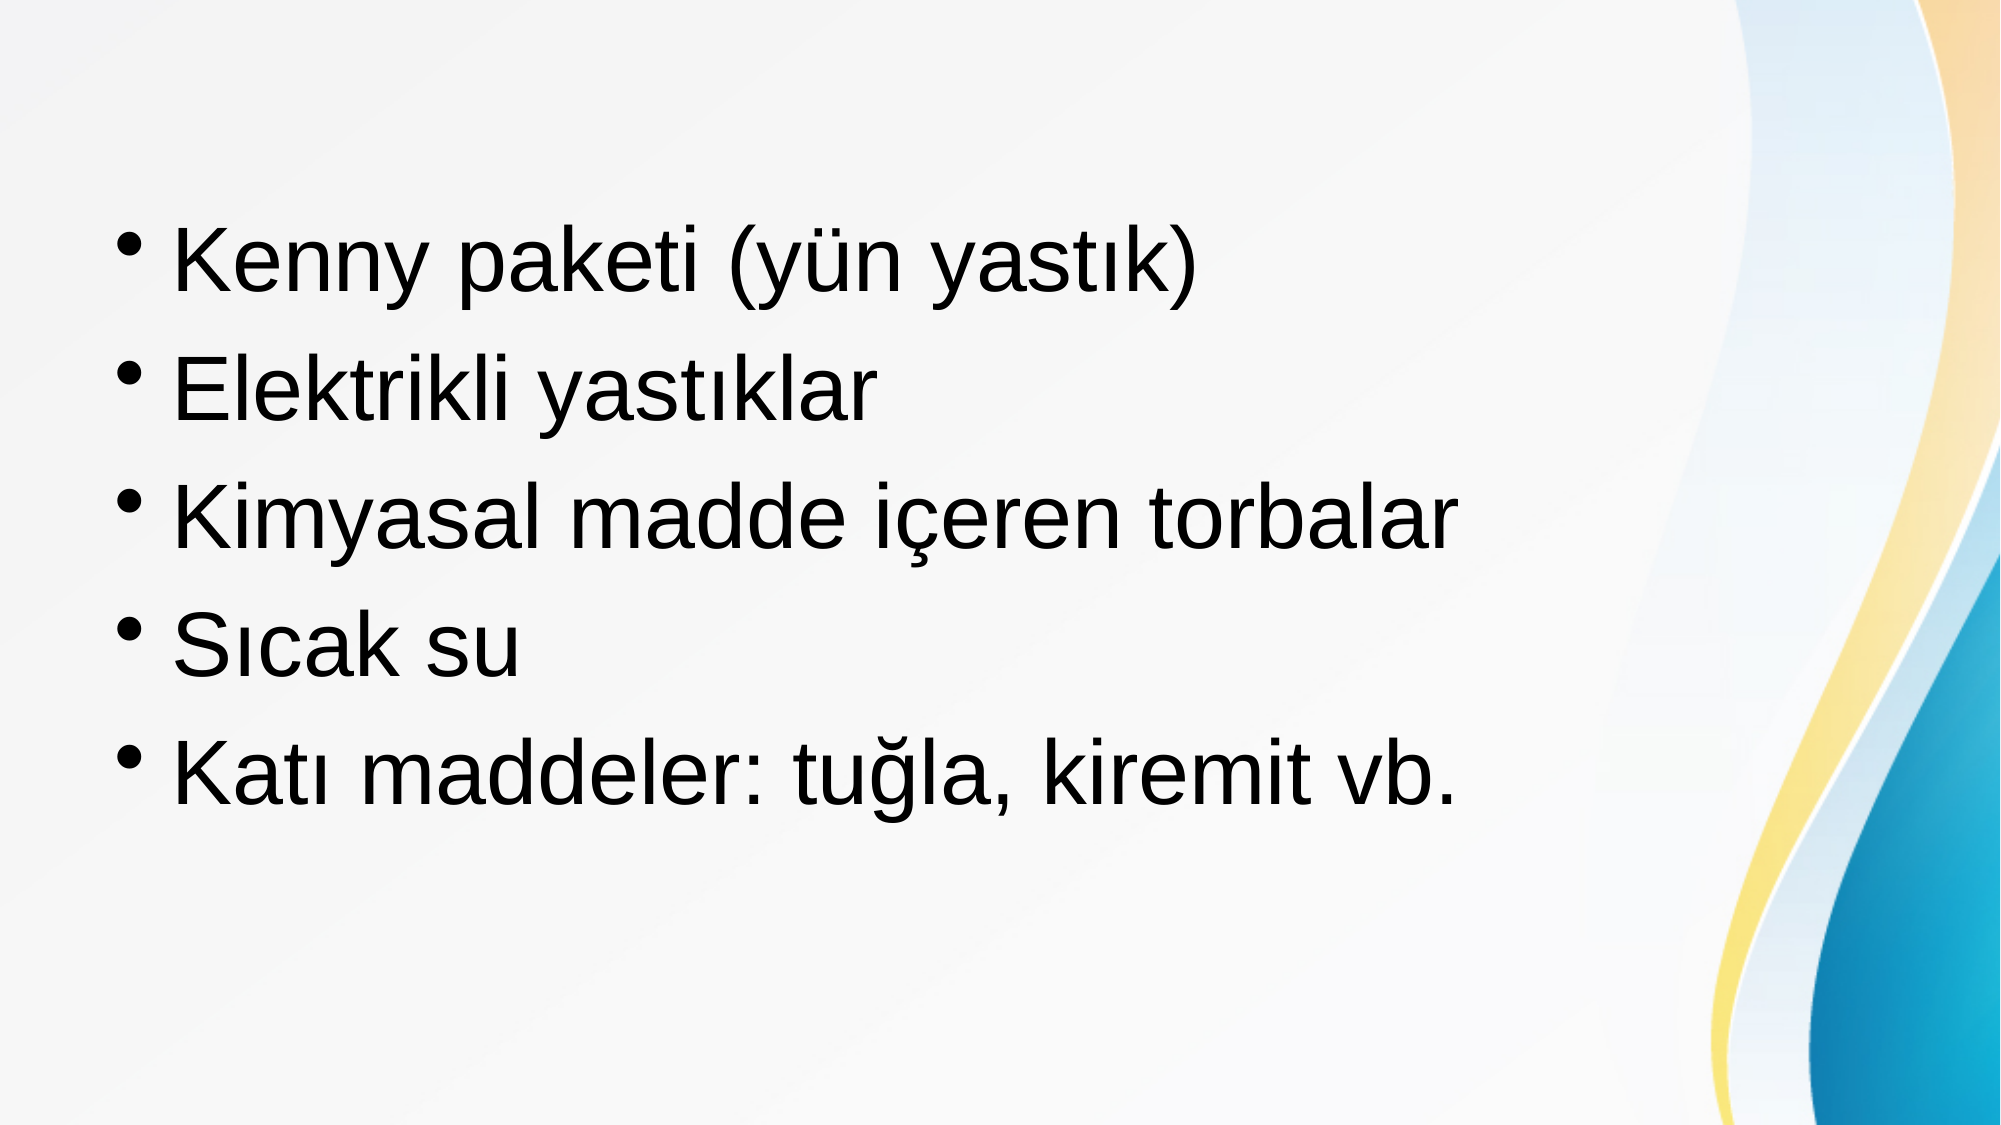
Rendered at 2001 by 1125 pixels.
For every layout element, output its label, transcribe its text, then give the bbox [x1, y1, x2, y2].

list Kenny paketi (yün yastık) Elektrikli yastıklar Kimyasal madde içeren torbalar Sıcak su Katı maddeler: tuğla, kiremit vb. [99, 192, 1901, 1006]
picture [0, 0, 2001, 1125]
